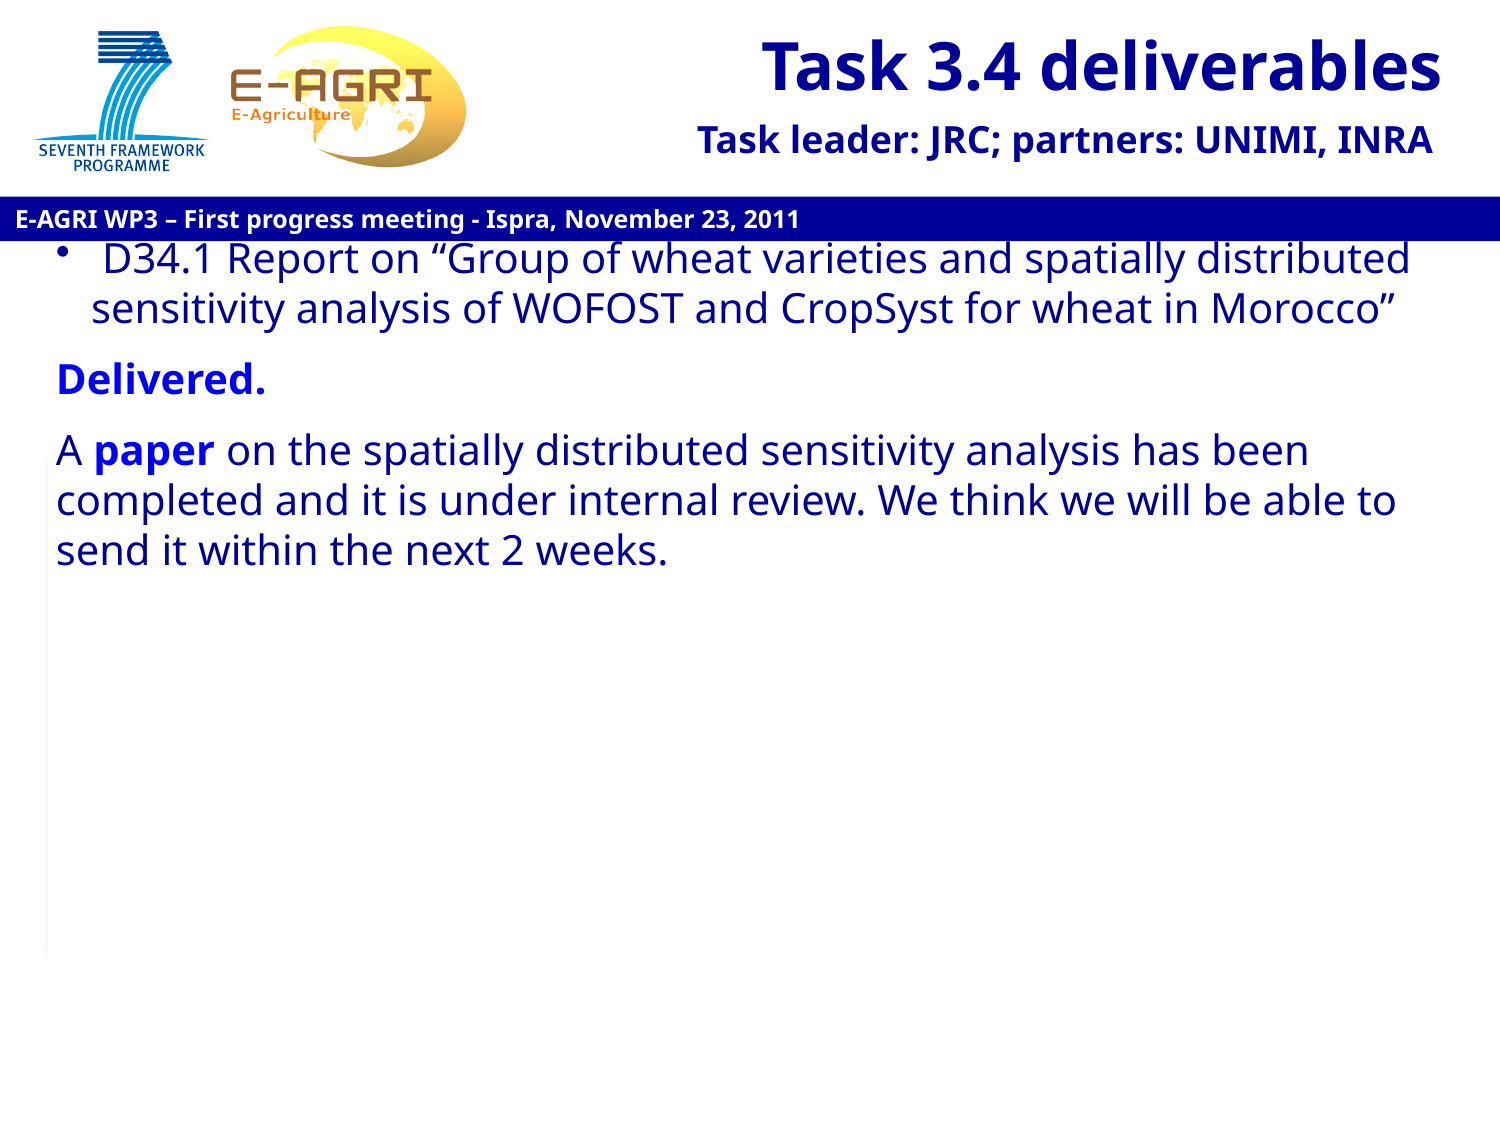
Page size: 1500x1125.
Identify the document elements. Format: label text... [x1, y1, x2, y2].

picture [223, 13, 479, 180]
text_box Task 3.4 deliverables Task leader: JRC; partners: UNIMI, INRA D34.1 Report on “Group of wheat varieties and spatially distributed sensitivity analysis of WOFOST and CropSyst for wheat in Morocco” Delivered. A paper on the spatially distributed sensitivity analysis has been completed and it is under internal review. We think we will be able to send it within the next 2 weeks. [41, 242, 1459, 581]
text_box Task 3.4 deliverables Task leader: JRC; partners: UNIMI, INRA D34.1 Report on “Group of wheat varieties and spatially distributed sensitivity analysis of WOFOST and CropSyst for wheat in Morocco” Delivered. A paper on the spatially distributed sensitivity analysis has been completed and it is under internal review. We think we will be able to send it within the next 2 weeks. [41, 16, 1459, 196]
text_box E-AGRI WP3 – First progress meeting - Ispra, November 23, 2011 [0, 196, 1500, 242]
picture [25, 23, 218, 180]
